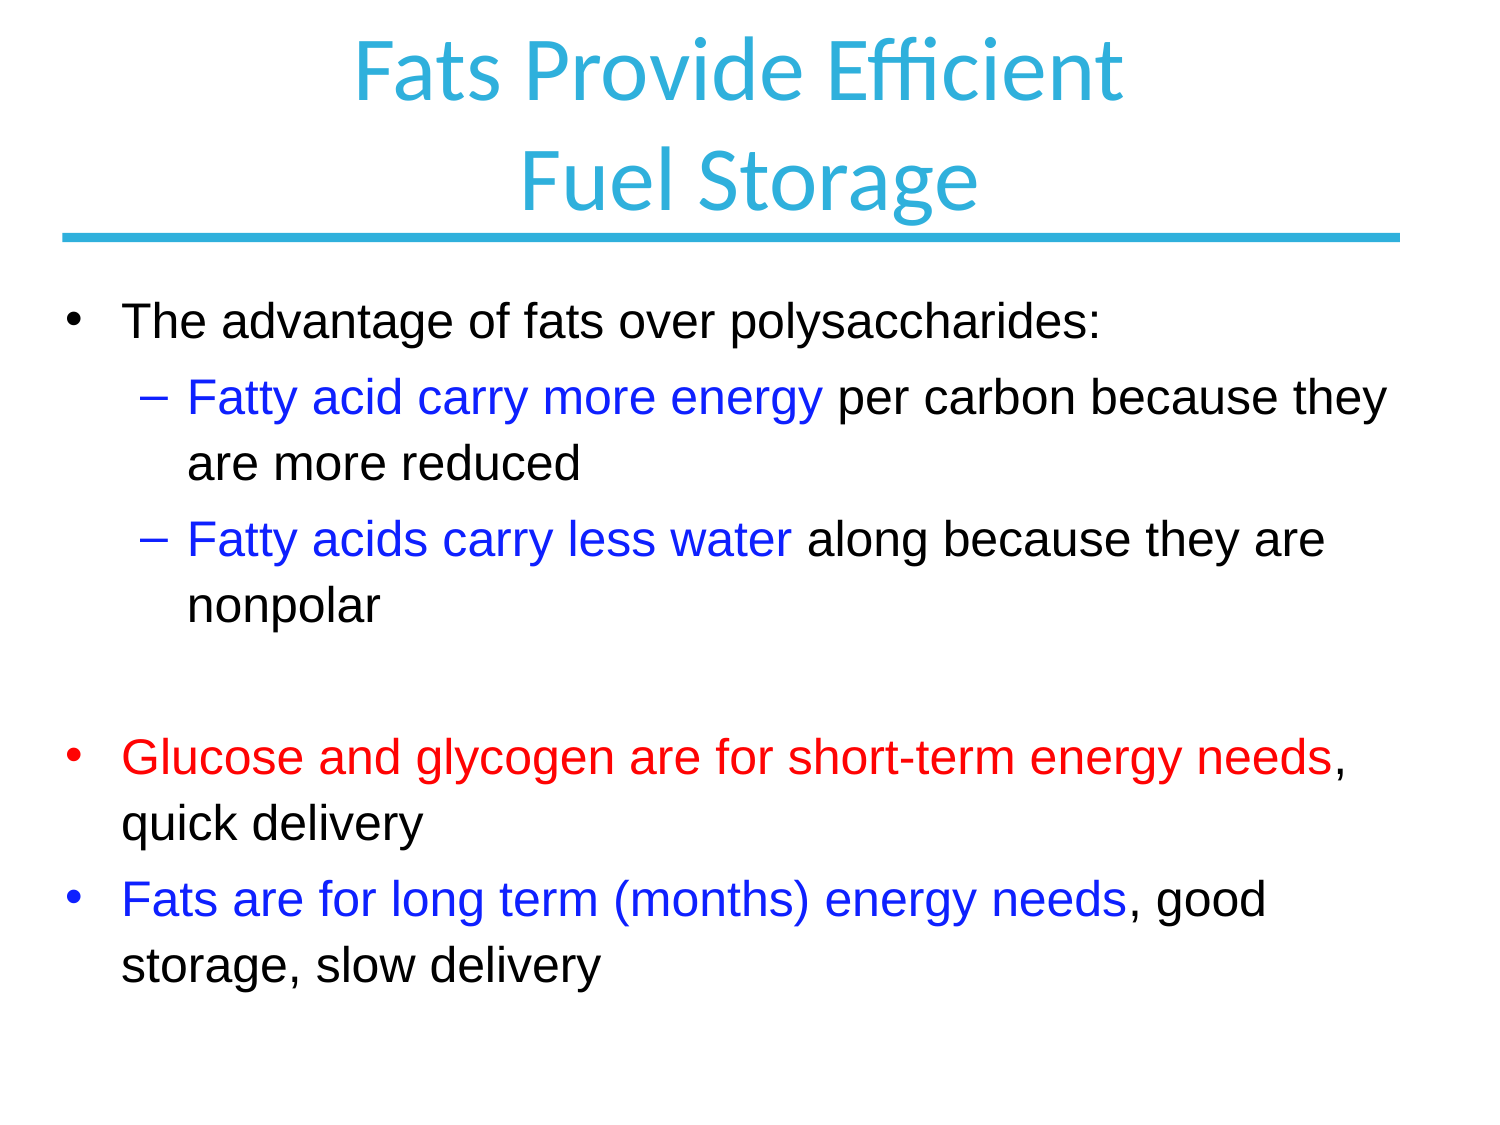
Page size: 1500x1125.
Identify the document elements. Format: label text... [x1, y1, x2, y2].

title Fats Provide Efficient Fuel Storage [37, 24, 1463, 213]
list The advantage of fats over polysaccharides: Fatty acid carry more energy per carbon because they are more reduced Fatty acids carry less water along because they are nonpolar Glucose and glycogen are for short-term energy needs, quick delivery Fats are for long term (months) energy needs, good storage, slow delivery [50, 275, 1463, 1075]
